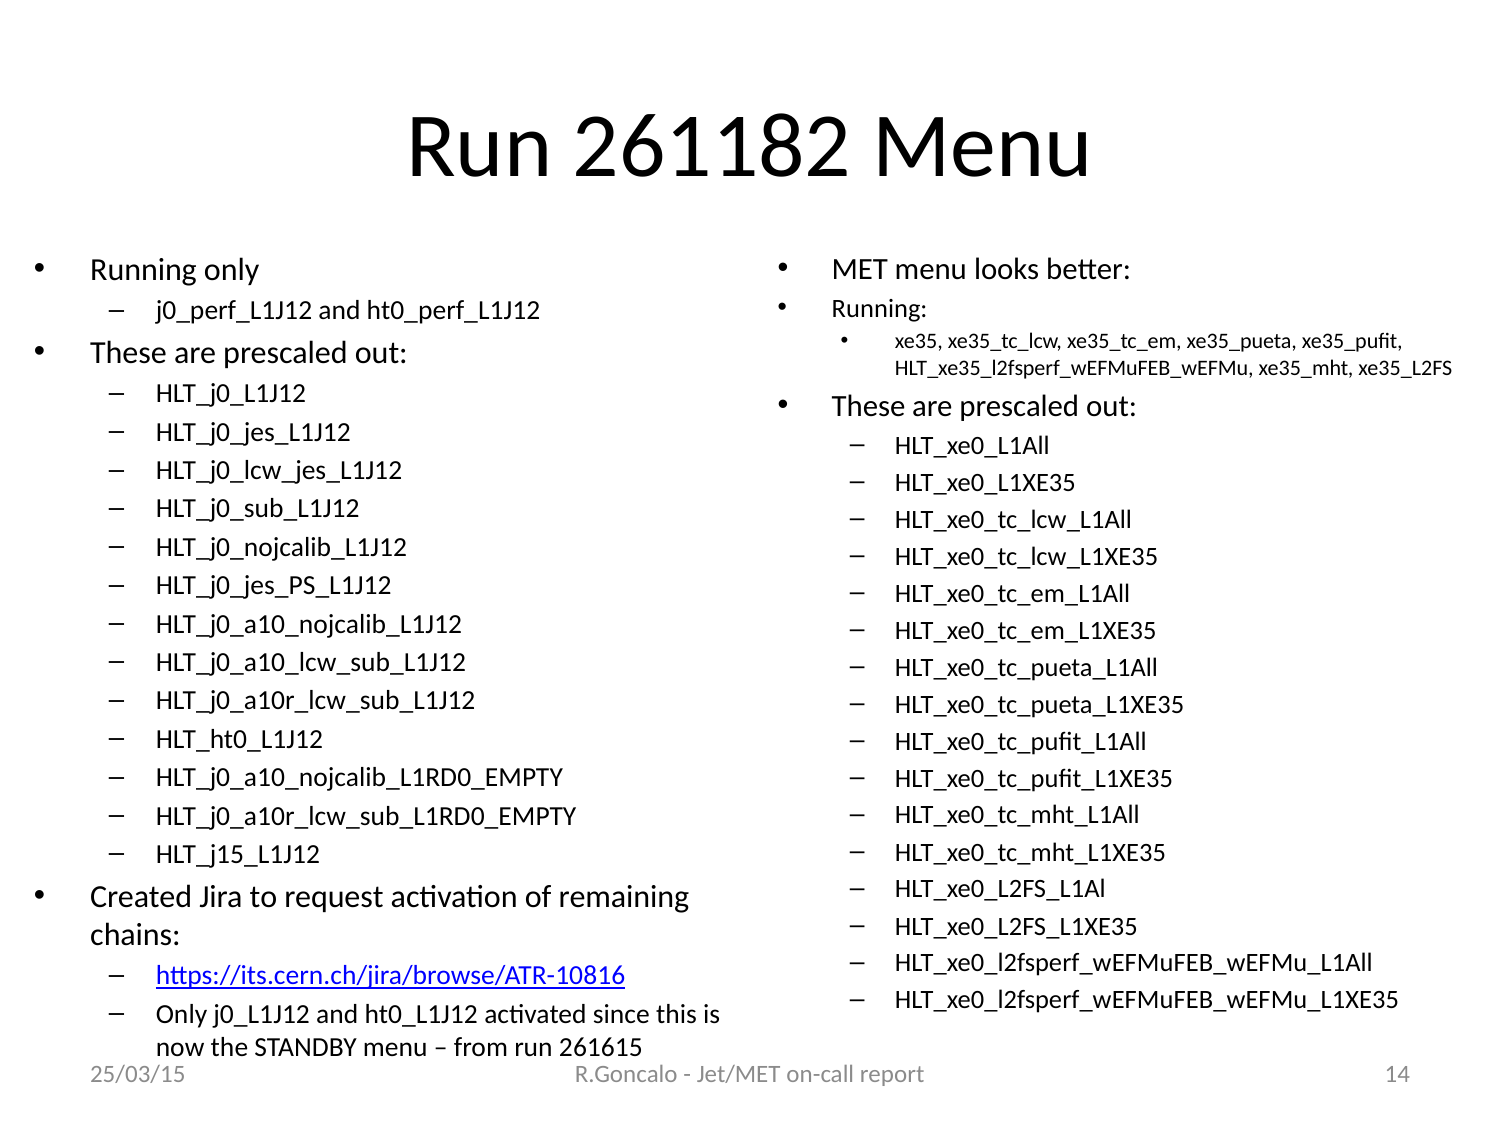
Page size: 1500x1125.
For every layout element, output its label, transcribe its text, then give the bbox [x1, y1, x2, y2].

list Running only j0_perf_L1J12 and ht0_perf_L1J12 These are prescaled out: HLT_j0_L1J12 HLT_j0_jes_L1J12 HLT_j0_lcw_jes_L1J12 HLT_j0_sub_L1J12 HLT_j0_nojcalib_L1J12 HLT_j0_jes_PS_L1J12 HLT_j0_a10_nojcalib_L1J12 HLT_j0_a10_lcw_sub_L1J12 HLT_j0_a10r_lcw_sub_L1J12 HLT_ht0_L1J12 HLT_j0_a10_nojcalib_L1RD0_EMPTY HLT_j0_a10r_lcw_sub_L1RD0_EMPTY HLT_j15_L1J12 Created Jira to request activation of remaining chains: https://its.cern.ch/jira/browse/ATR-10816 Only j0_L1J12 and ht0_L1J12 activated since this is now the STANDBY menu – from run 261615 [18, 240, 762, 1072]
title Run 261182 Menu [75, 66, 1425, 214]
slide_number 14 [1074, 1042, 1425, 1103]
footer R.Goncalo - Jet/MET on-call report [512, 1042, 988, 1103]
list MET menu looks better: Running: xe35, xe35_tc_lcw, xe35_tc_em, xe35_pueta, xe35_pufit, HLT_xe35_l2fsperf_wEFMuFEB_wEFMu, xe35_mht, xe35_L2FS These are prescaled out: HLT_xe0_L1All HLT_xe0_L1XE35 HLT_xe0_tc_lcw_L1All HLT_xe0_tc_lcw_L1XE35 HLT_xe0_tc_em_L1All HLT_xe0_tc_em_L1XE35 HLT_xe0_tc_pueta_L1All HLT_xe0_tc_pueta_L1XE35 HLT_xe0_tc_pufit_L1All HLT_xe0_tc_pufit_L1XE35 HLT_xe0_tc_mht_L1All HLT_xe0_tc_mht_L1XE35 HLT_xe0_L2FS_L1Al HLT_xe0_L2FS_L1XE35 HLT_xe0_l2fsperf_wEFMuFEB_wEFMu_L1All HLT_xe0_l2fsperf_wEFMuFEB_wEFMu_L1XE35 [762, 240, 1475, 1072]
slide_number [75, 1042, 425, 1103]
